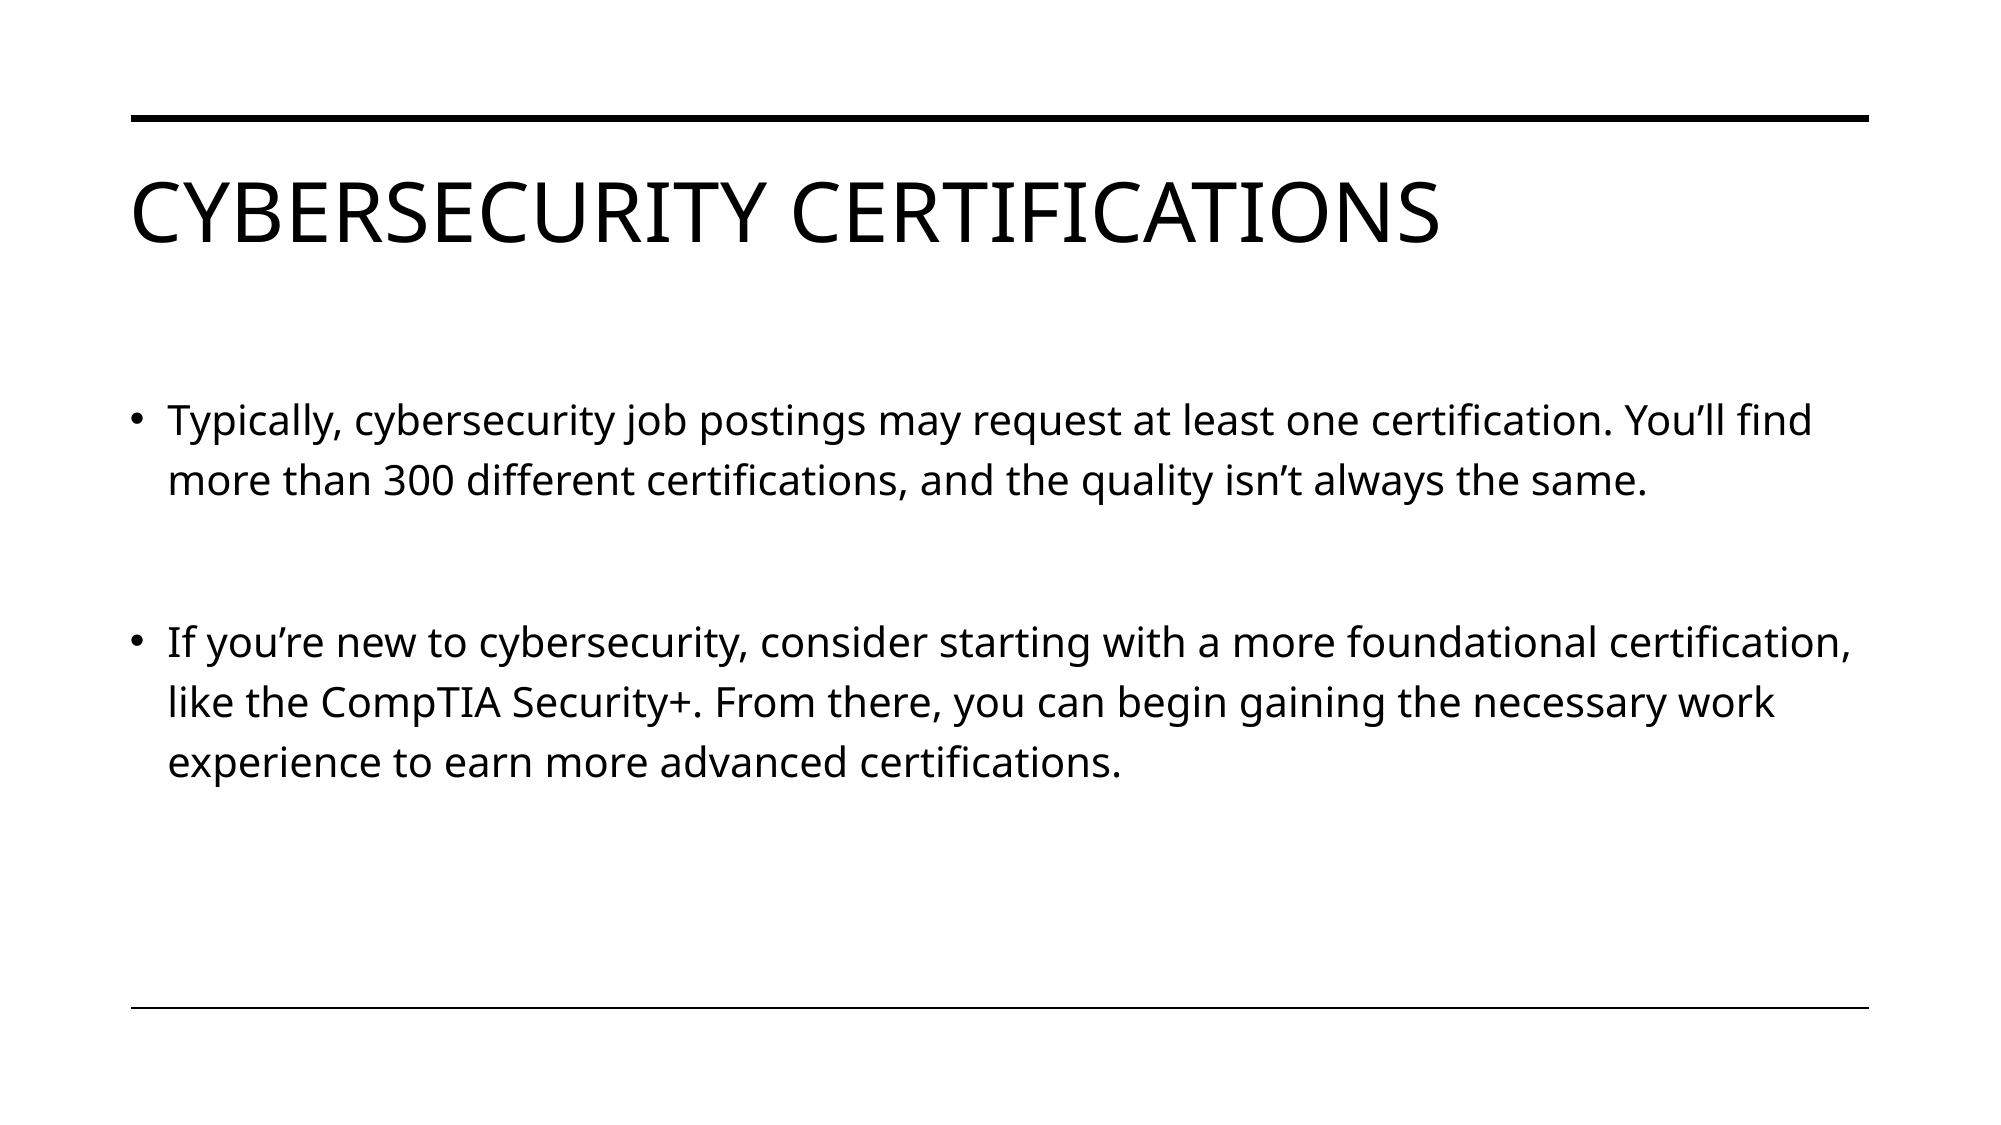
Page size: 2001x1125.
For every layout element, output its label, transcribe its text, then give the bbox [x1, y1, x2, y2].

list Typically, cybersecurity job postings may request at least one certification. You’ll find more than 300 different certifications, and the quality isn’t always the same. If you’re new to cybersecurity, consider starting with a more foundational certification, like the CompTIA Security+. From there, you can begin gaining the necessary work experience to earn more advanced certifications. [114, 376, 1869, 973]
title Cybersecurity certifications [114, 151, 1869, 376]
